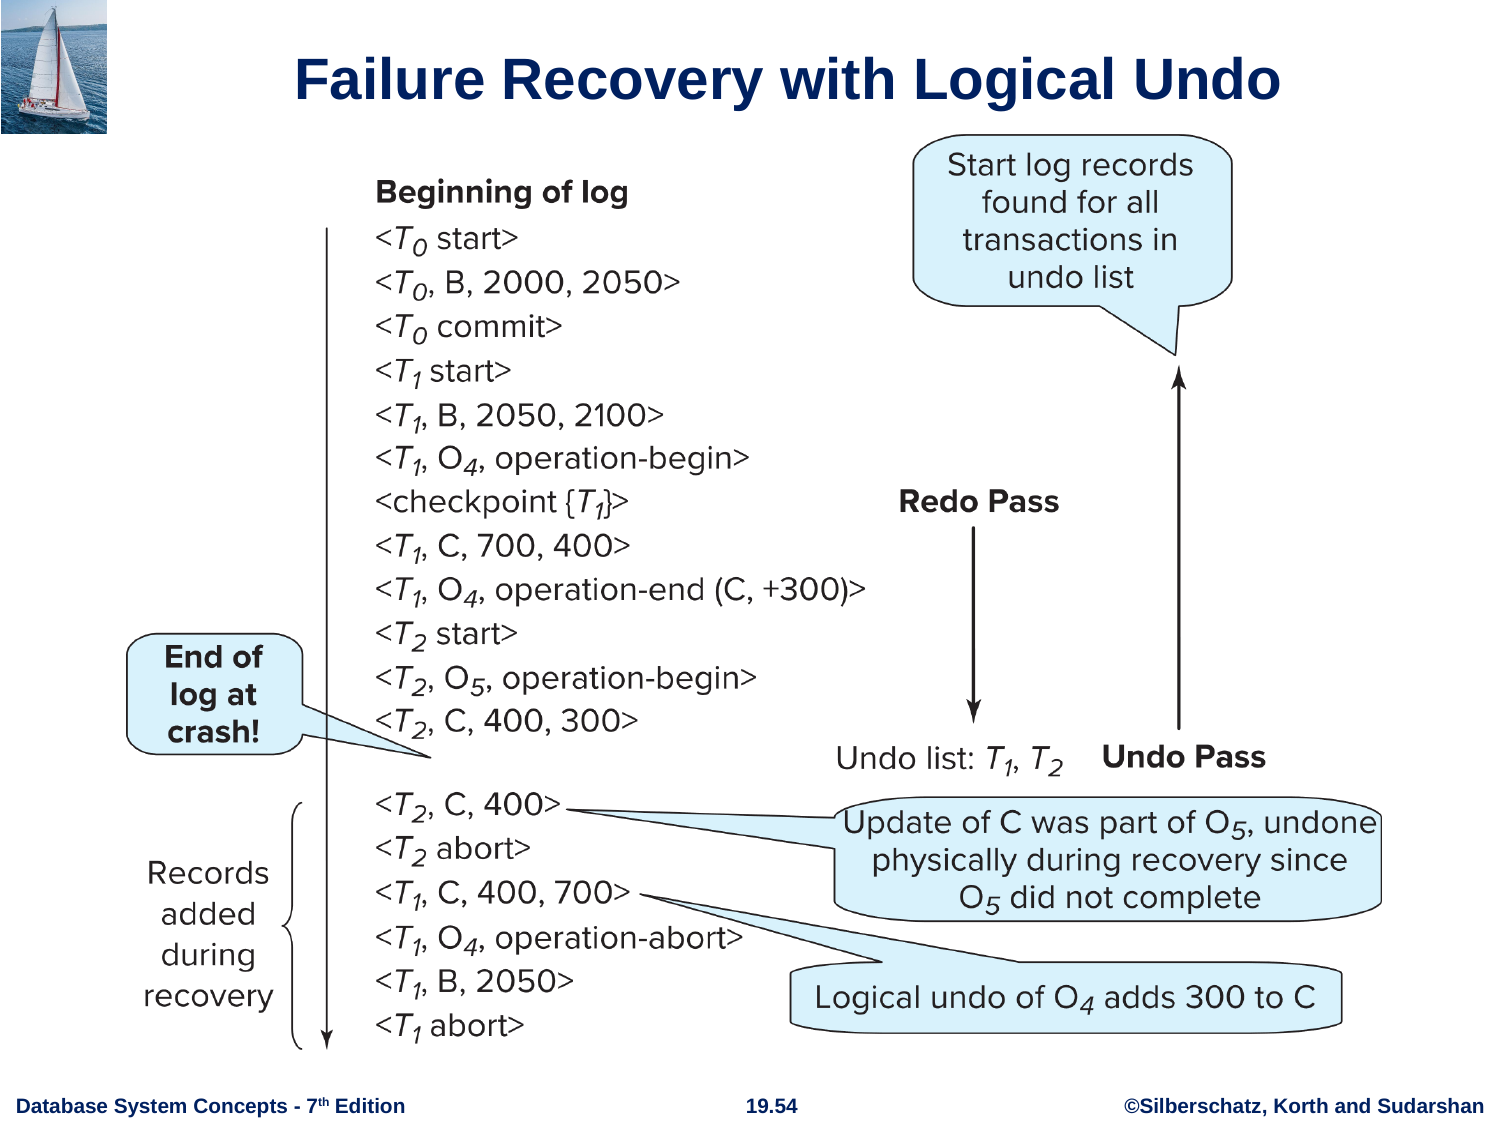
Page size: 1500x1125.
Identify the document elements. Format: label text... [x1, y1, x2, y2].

title Failure Recovery with Logical Undo [125, 18, 1452, 120]
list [125, 133, 1382, 1056]
picture [1, 0, 107, 134]
